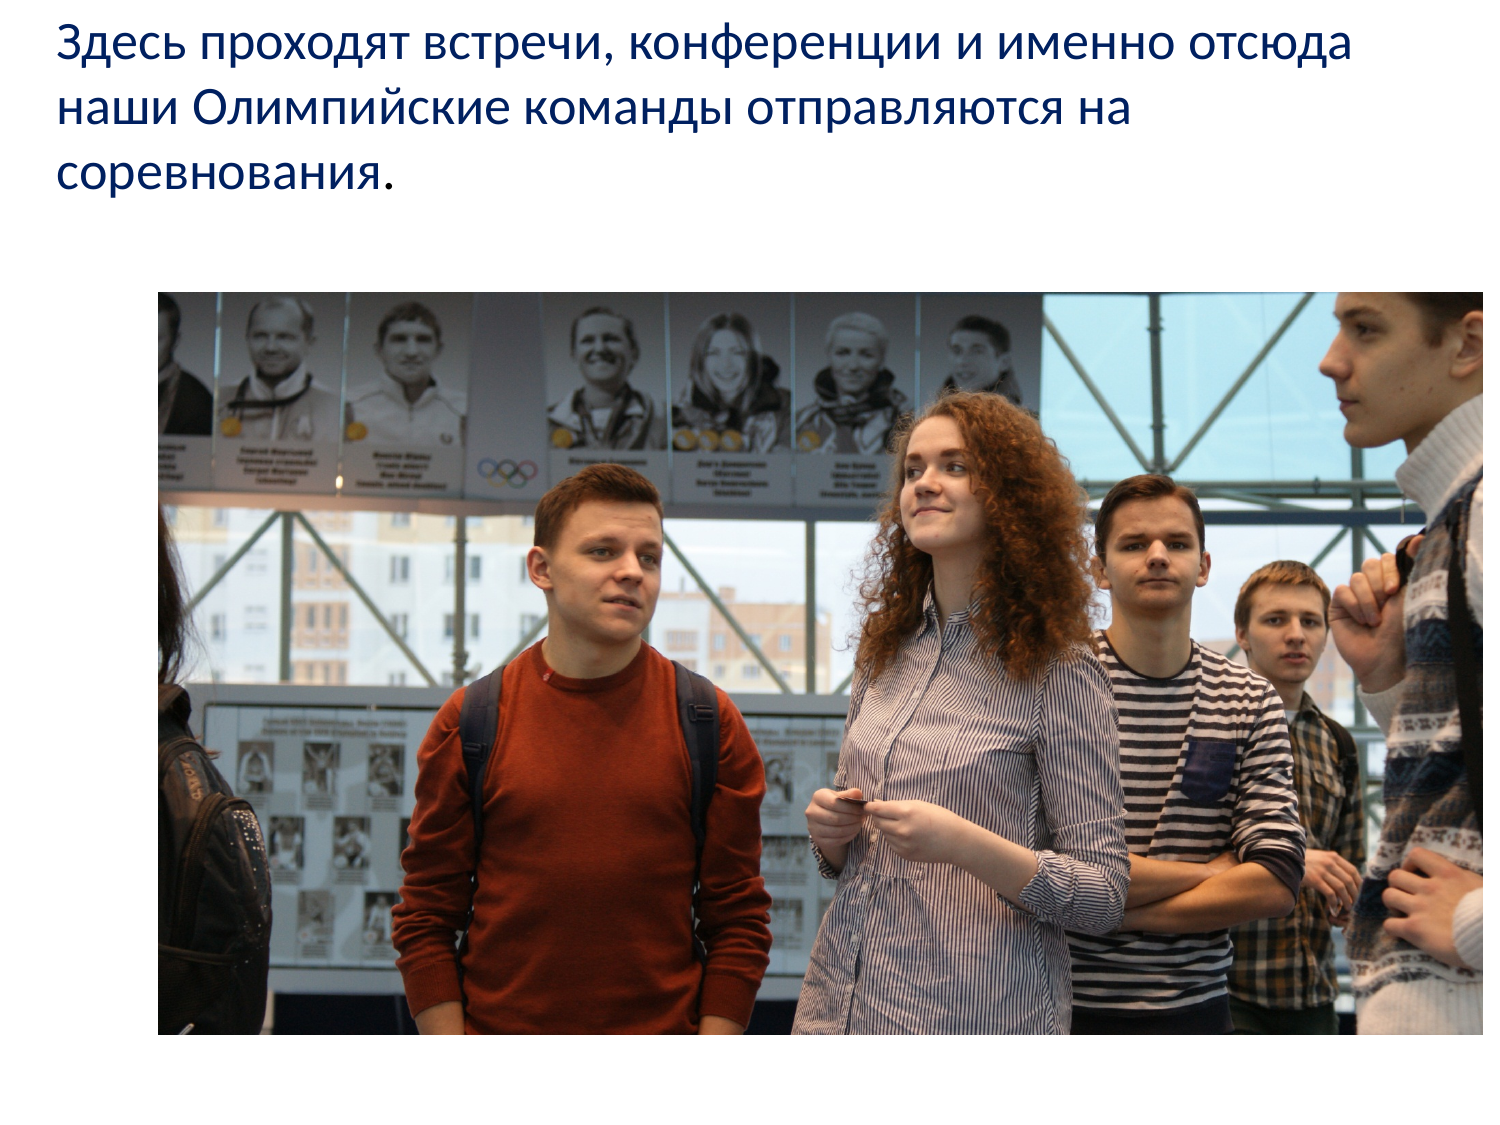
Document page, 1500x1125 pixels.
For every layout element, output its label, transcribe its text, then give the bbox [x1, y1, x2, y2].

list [158, 292, 1483, 1036]
title Здесь проходят встречи, конференции и именно отсюда наши Олимпийские команды отправляются на соревнования. [41, 8, 1500, 197]
